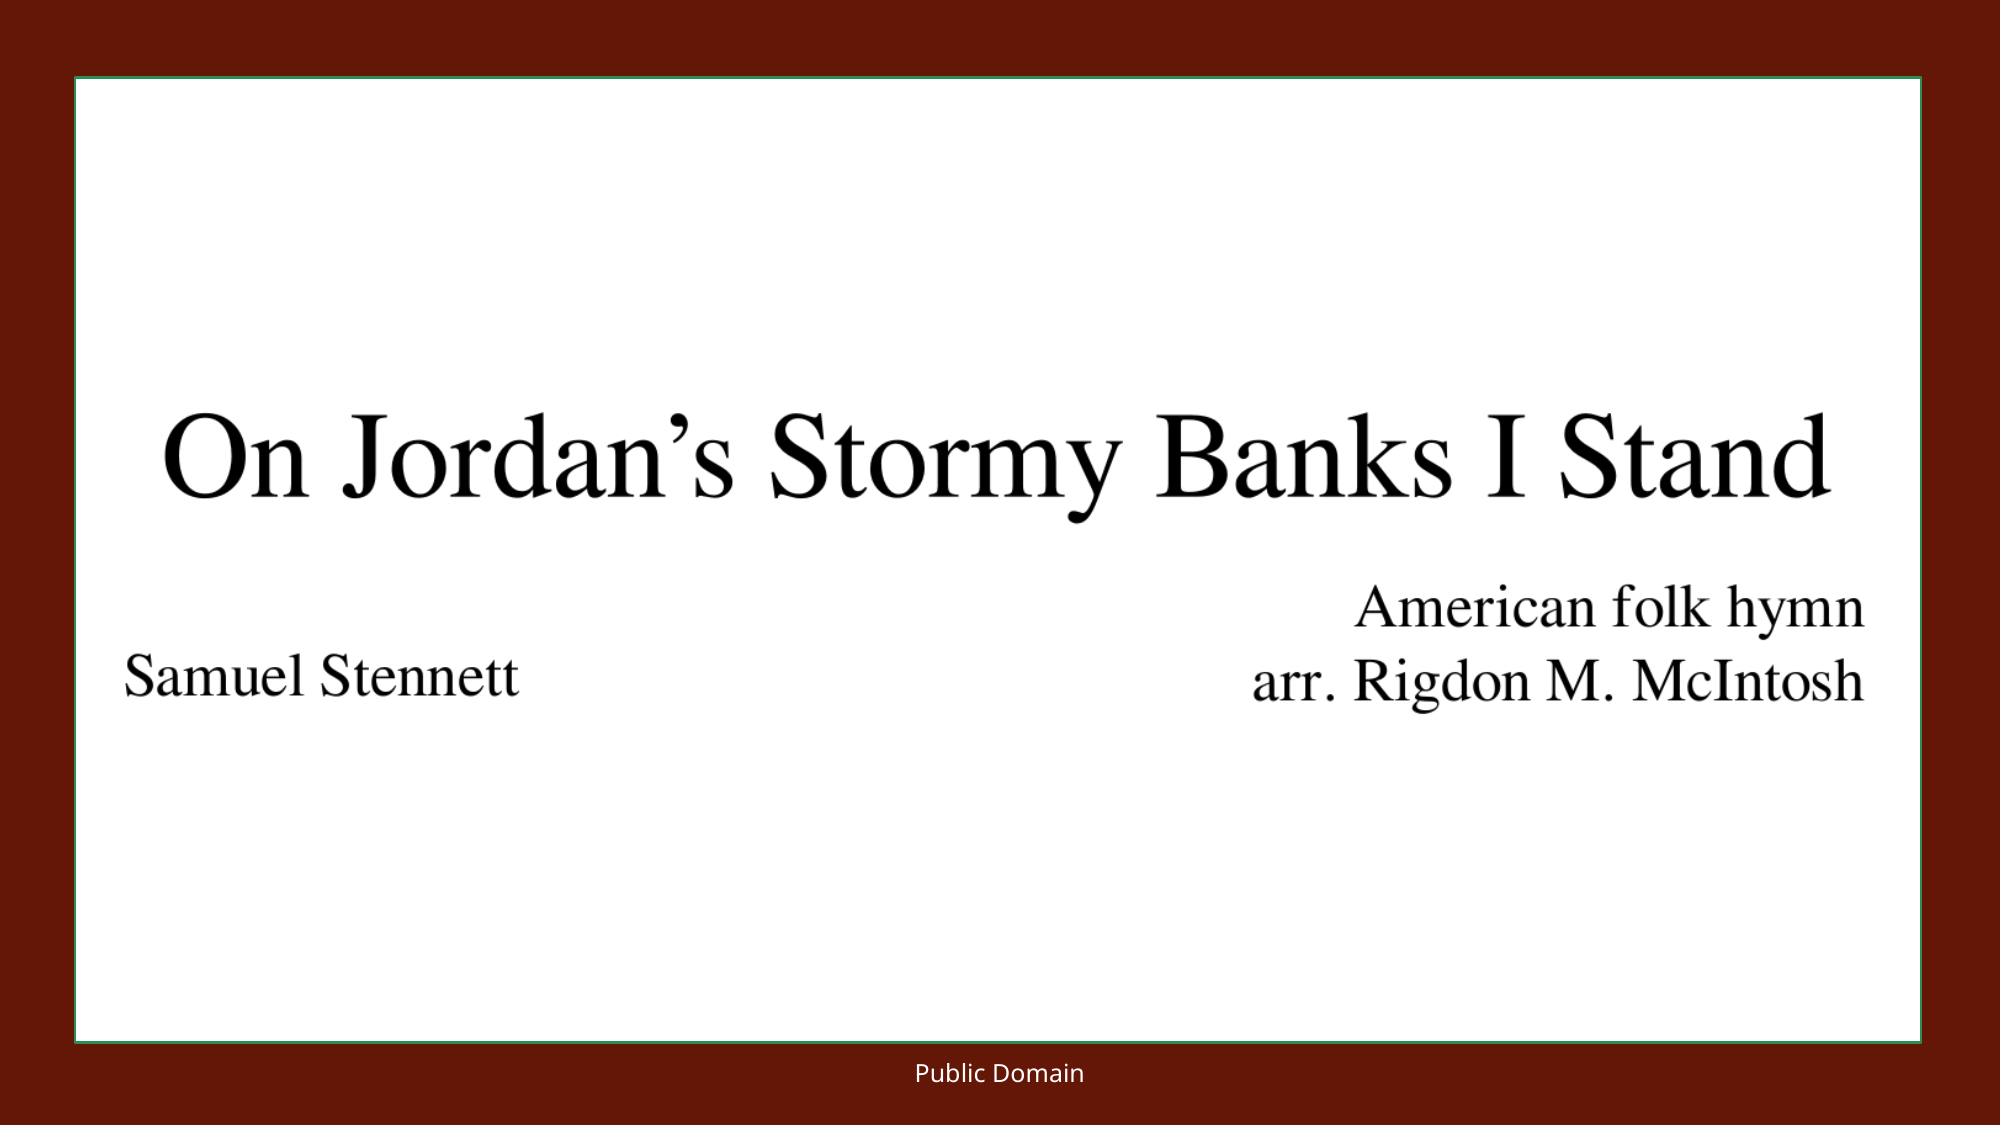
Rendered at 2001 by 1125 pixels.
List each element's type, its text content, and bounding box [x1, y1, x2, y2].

footer Public Domain [662, 1044, 1338, 1103]
picture [125, 400, 1871, 720]
text_box [74, 76, 1922, 1044]
